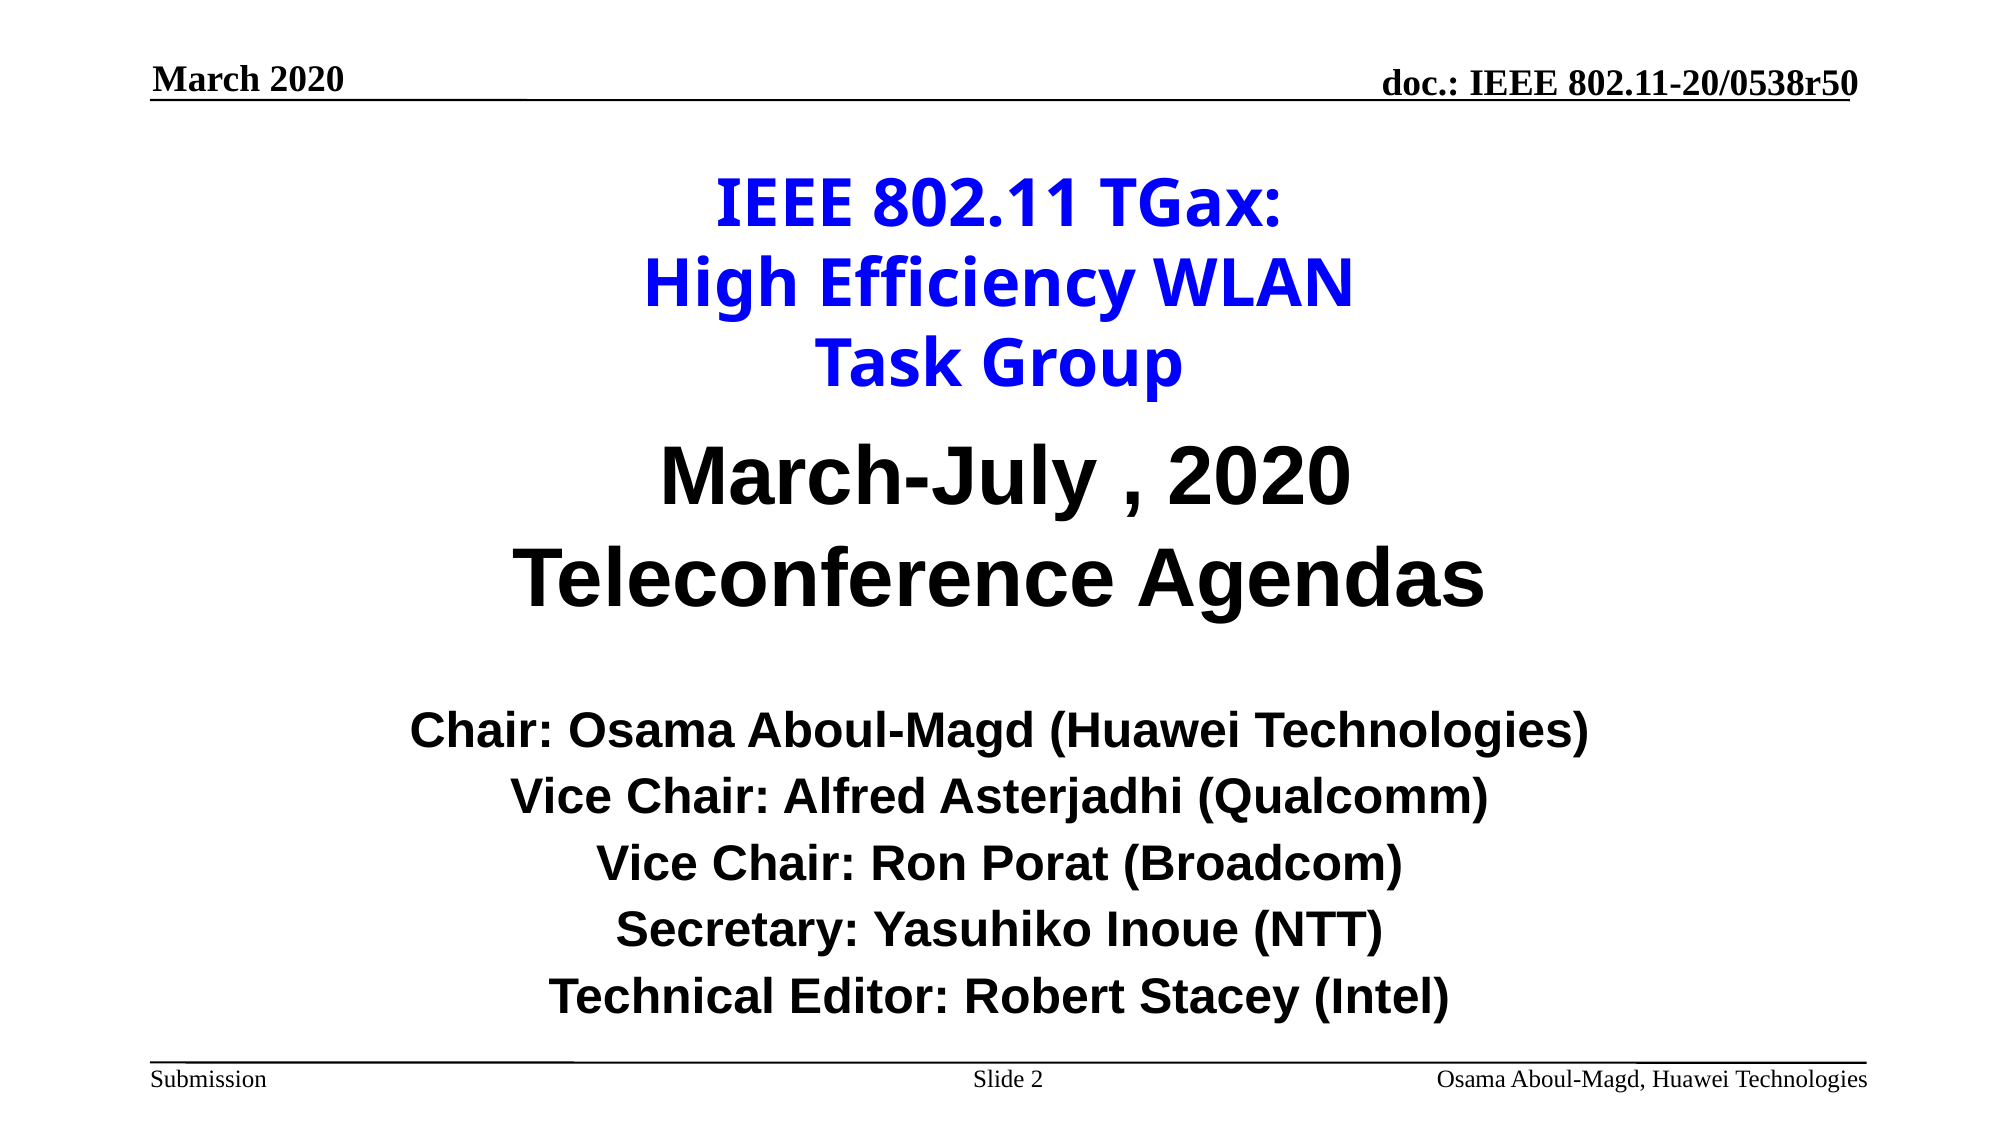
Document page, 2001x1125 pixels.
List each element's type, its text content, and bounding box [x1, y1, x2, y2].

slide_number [152, 54, 563, 100]
footer Osama Aboul-Magd, Huawei Technologies [1171, 1061, 1869, 1093]
list March-July , 2020 Teleconference Agendas Chair: Osama Aboul-Magd (Huawei Technologies) Vice Chair: Alfred Asterjadhi (Qualcomm) Vice Chair: Ron Porat (Broadcom) Secretary: Yasuhiko Inoue (NTT) Technical Editor: Robert Stacey (Intel) [362, 424, 1638, 913]
title IEEE 802.11 TGax: High Efficiency WLAN Task Group [149, 112, 1850, 288]
slide_number Slide 2 [950, 1061, 1067, 1123]
